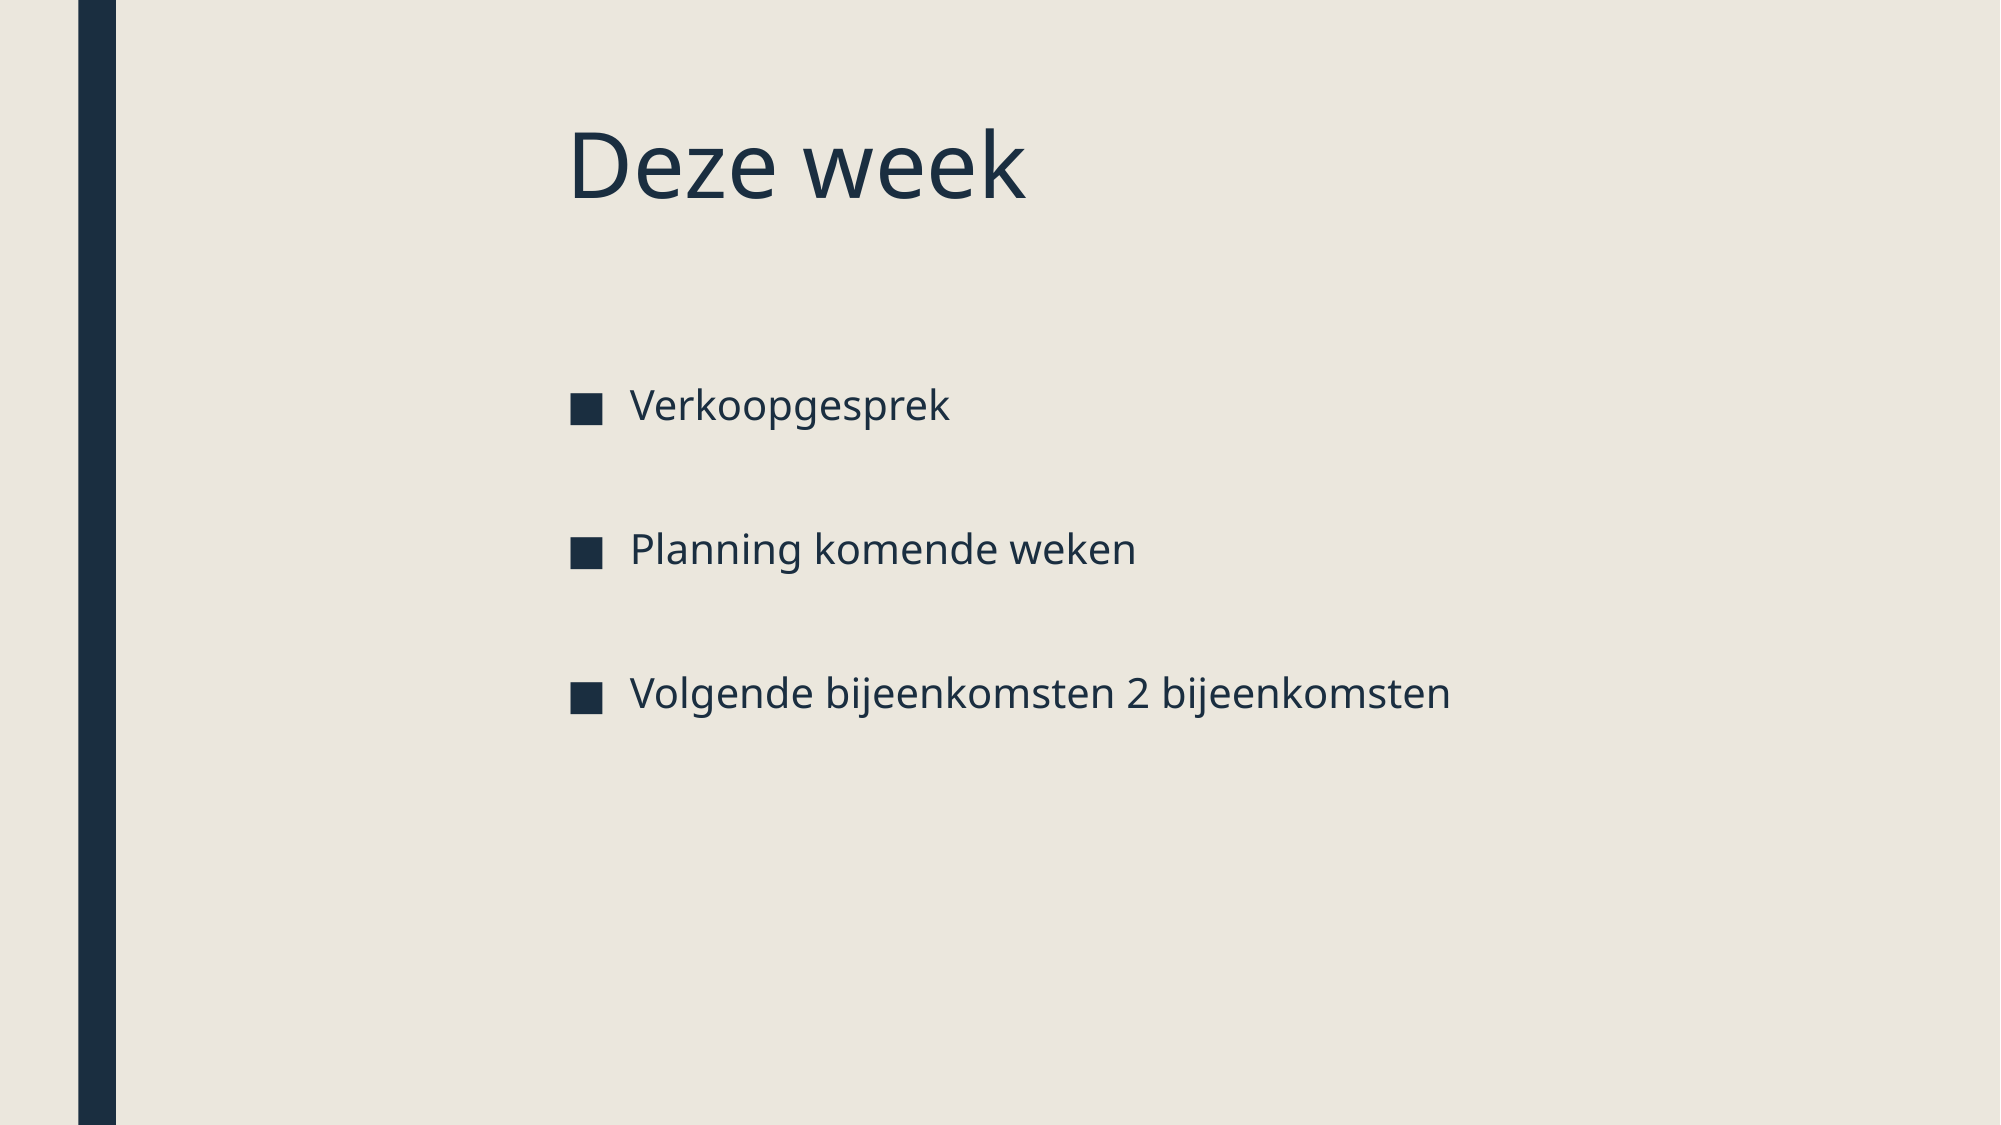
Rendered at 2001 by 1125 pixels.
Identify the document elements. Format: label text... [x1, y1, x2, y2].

title Deze week [551, 112, 1816, 357]
list Verkoopgesprek Planning komende weken Volgende bijeenkomsten 2 bijeenkomsten [551, 375, 1816, 963]
